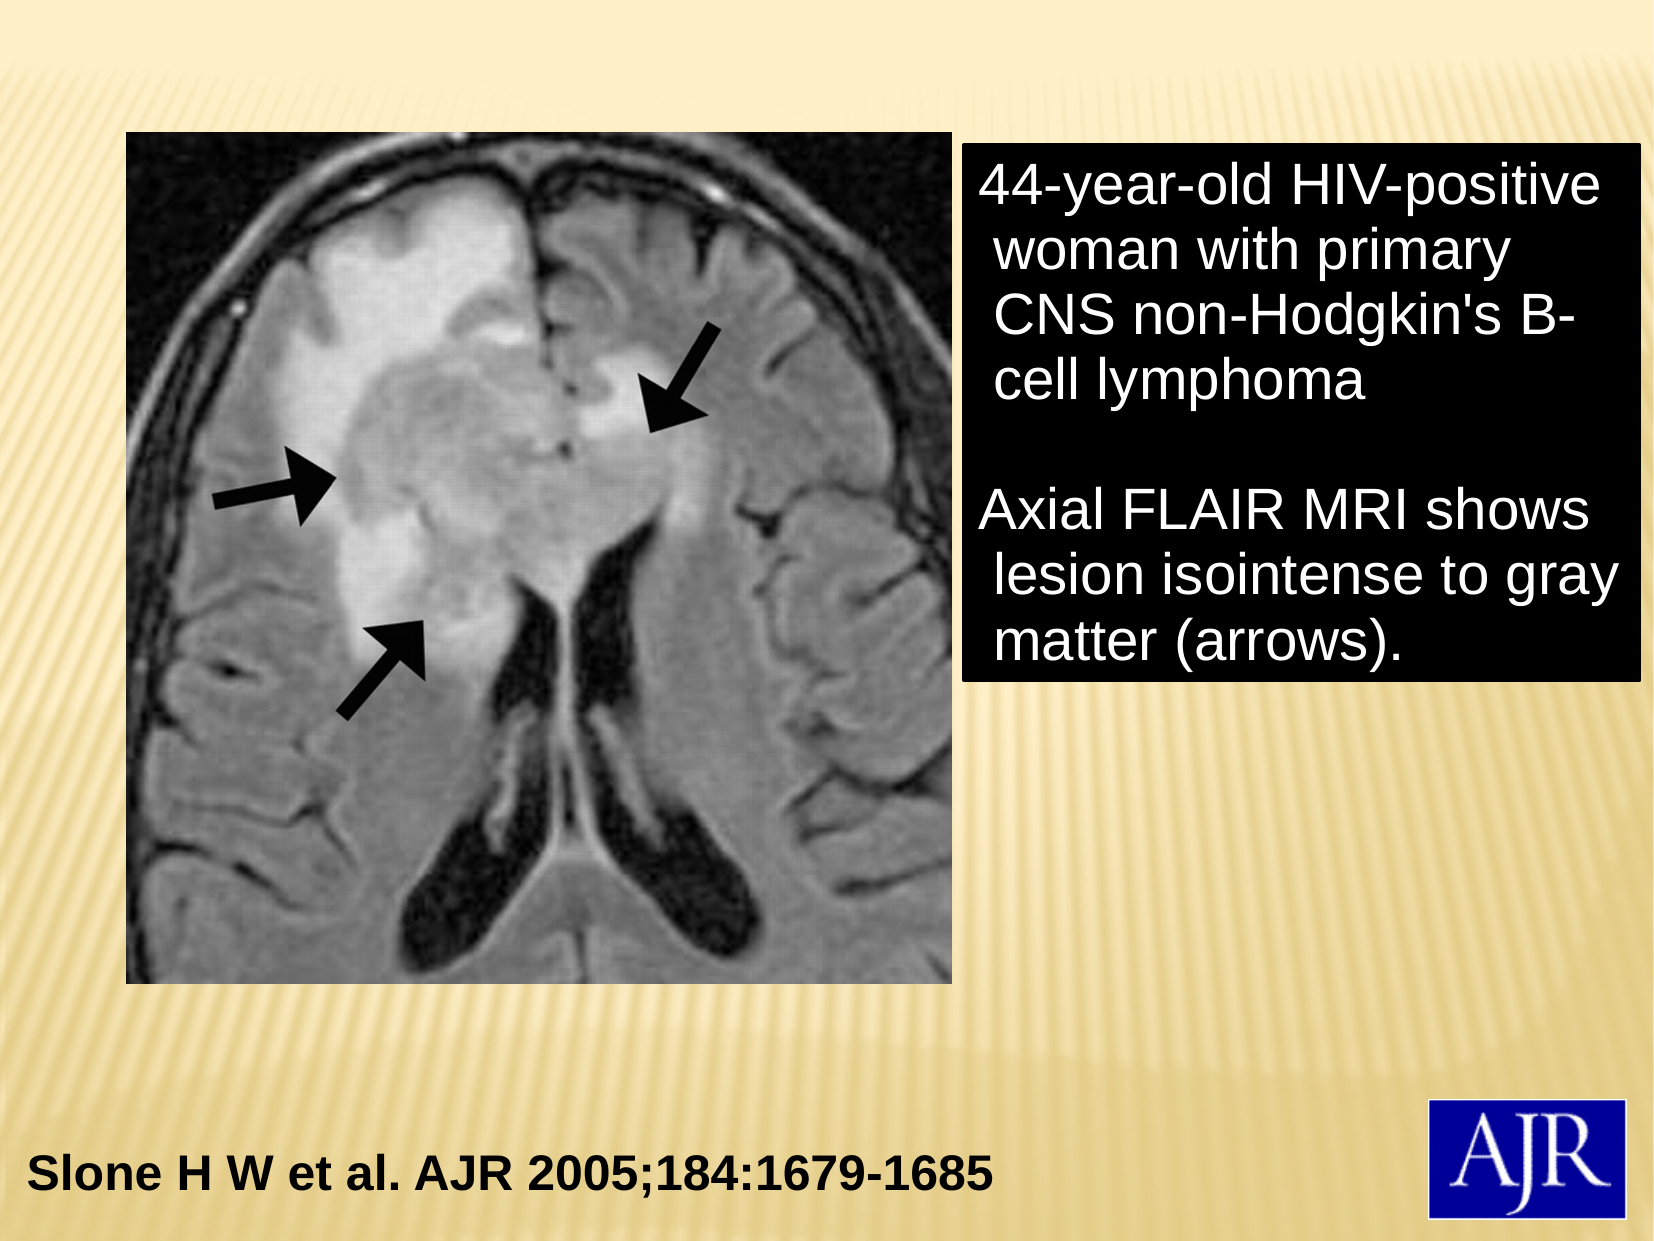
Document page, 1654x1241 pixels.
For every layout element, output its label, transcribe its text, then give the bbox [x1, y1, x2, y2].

text_box 44-year-old HIV-positive woman with primary CNS non-Hodgkin's B-cell lymphoma Axial FLAIR MRI shows lesion isointense to gray matter (arrows). [962, 143, 1641, 682]
picture [126, 132, 953, 984]
picture [1427, 1099, 1627, 1221]
text_box Slone H W et al. AJR 2005;184:1679-1685 [26, 1145, 1365, 1208]
